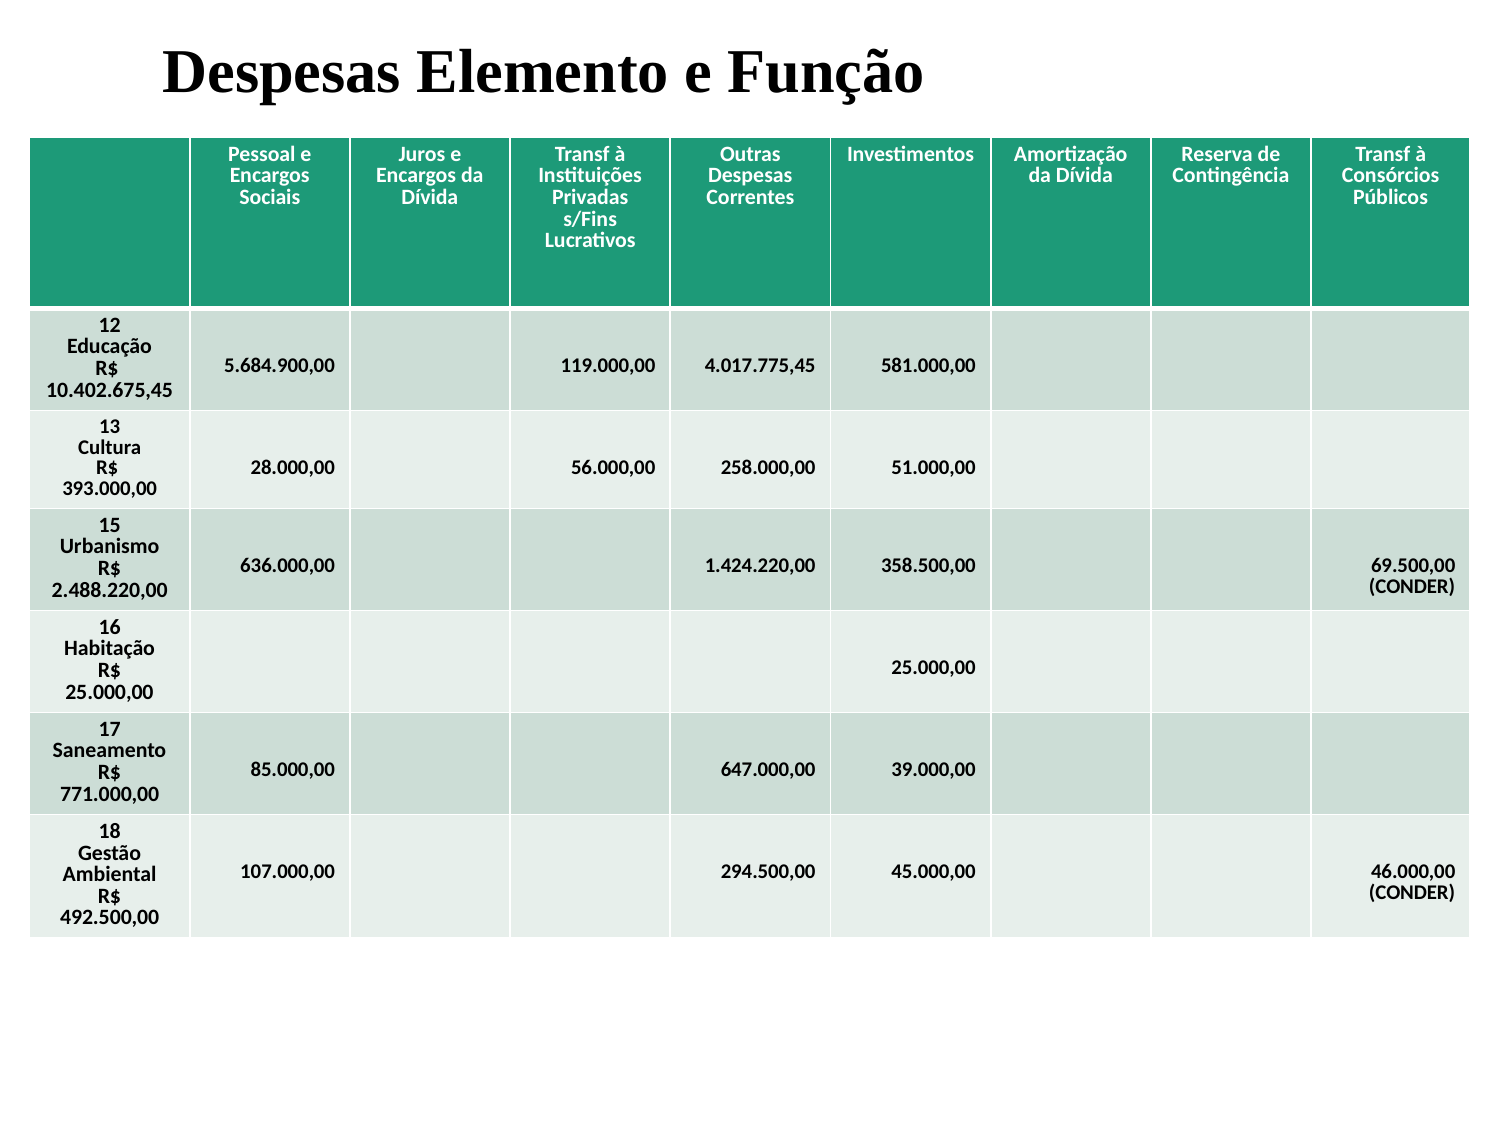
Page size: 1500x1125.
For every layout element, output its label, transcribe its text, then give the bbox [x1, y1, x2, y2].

table_cell 636.000,00 [191, 509, 349, 610]
table_cell [1312, 611, 1469, 712]
table_cell 17 Saneamento R$ 771.000,00 [30, 713, 189, 814]
table_cell [992, 411, 1150, 508]
table_cell 56.000,00 [511, 411, 669, 508]
table_header Amortização da Dívida [992, 138, 1150, 306]
table_cell [351, 509, 509, 610]
table_cell [511, 611, 669, 712]
table_cell 647.000,00 [671, 713, 830, 814]
table_cell [351, 815, 509, 937]
table_cell [992, 311, 1150, 410]
table_cell 258.000,00 [671, 411, 830, 508]
table_cell [1312, 411, 1469, 508]
table_header Transf à Consórcios Públicos [1312, 138, 1469, 306]
table_header [30, 138, 189, 306]
table_cell 119.000,00 [511, 311, 669, 410]
table_cell [1312, 713, 1469, 814]
table_cell 581.000,00 [831, 311, 990, 410]
table_header Juros e Encargos da Dívida [351, 138, 509, 306]
table_header Pessoal e Encargos Sociais [191, 138, 349, 306]
table_cell 28.000,00 [191, 411, 349, 508]
table_cell [1152, 411, 1310, 508]
table_cell 85.000,00 [191, 713, 349, 814]
table_cell [511, 815, 669, 937]
table_cell [1312, 311, 1469, 410]
table_cell 16 Habitação R$ 25.000,00 [30, 611, 189, 712]
title Despesas Elemento e Função [147, 30, 1442, 114]
table_header Outras Despesas Correntes [671, 138, 830, 306]
table_cell [671, 611, 830, 712]
table_cell 294.500,00 [671, 815, 830, 937]
table_cell [992, 509, 1150, 610]
table_cell 1.424.220,00 [671, 509, 830, 610]
table_cell 15 Urbanismo R$ 2.488.220,00 [30, 509, 189, 610]
table_header Transf à Instituições Privadas s/Fins Lucrativos [511, 138, 669, 306]
table_cell 12 Educação R$ 10.402.675,45 [30, 311, 189, 410]
table_cell [1152, 311, 1310, 410]
table_cell [351, 411, 509, 508]
table_cell 69.500,00 (CONDER) [1312, 509, 1469, 610]
table_cell 18 Gestão Ambiental R$ 492.500,00 [30, 815, 189, 937]
table_cell 107.000,00 [191, 815, 349, 937]
table_cell [351, 611, 509, 712]
table_cell 45.000,00 [831, 815, 990, 937]
table_cell 25.000,00 [831, 611, 990, 712]
table_cell 46.000,00 (CONDER) [1312, 815, 1469, 937]
table_cell [992, 611, 1150, 712]
table_cell [992, 713, 1150, 814]
table_cell [1152, 713, 1310, 814]
table_cell [511, 713, 669, 814]
table_cell 358.500,00 [831, 509, 990, 610]
table_cell [1152, 611, 1310, 712]
table_cell [351, 713, 509, 814]
table_cell [511, 509, 669, 610]
table_cell 51.000,00 [831, 411, 990, 508]
table_cell [1152, 815, 1310, 937]
table_cell [1152, 509, 1310, 610]
table_cell 5.684.900,00 [191, 311, 349, 410]
table_cell 4.017.775,45 [671, 311, 830, 410]
table_cell [351, 311, 509, 410]
table_cell 13 Cultura R$ 393.000,00 [30, 411, 189, 508]
table_cell 39.000,00 [831, 713, 990, 814]
table_header Reserva de Contingência [1152, 138, 1310, 306]
table_cell [191, 611, 349, 712]
table_header Investimentos [831, 138, 990, 306]
table_cell [992, 815, 1150, 937]
